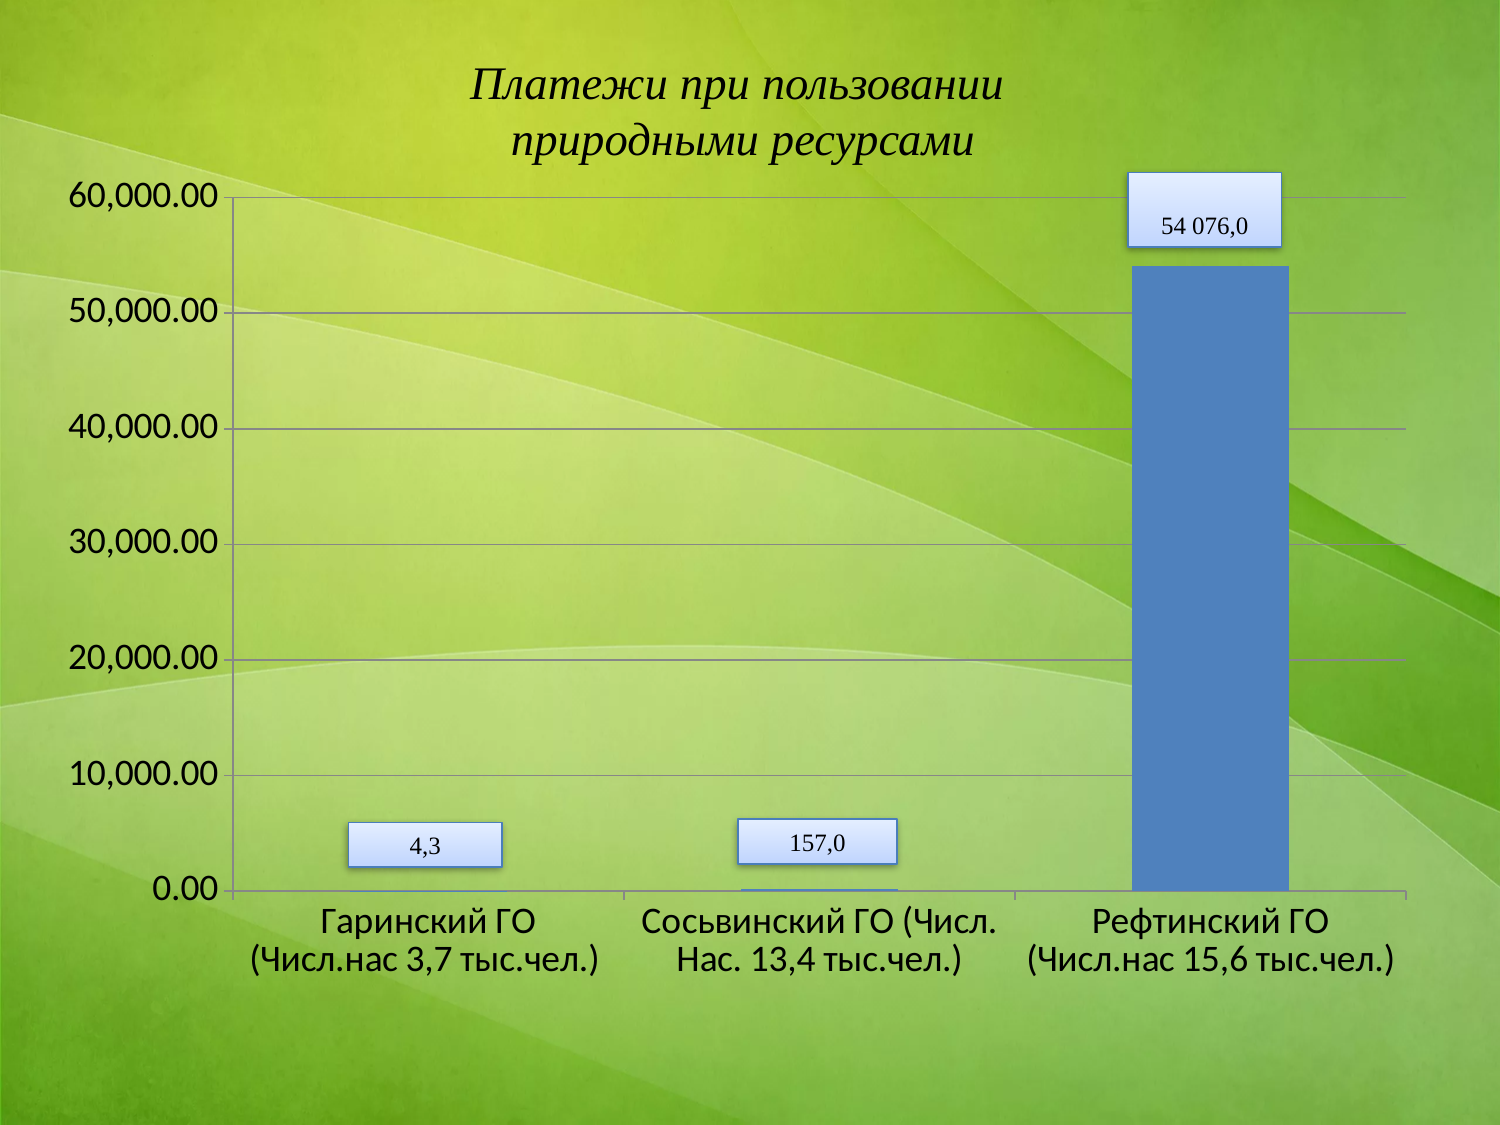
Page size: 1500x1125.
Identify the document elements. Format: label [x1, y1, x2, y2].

picture [0, 0, 1500, 1125]
chart [29, 172, 1426, 1029]
